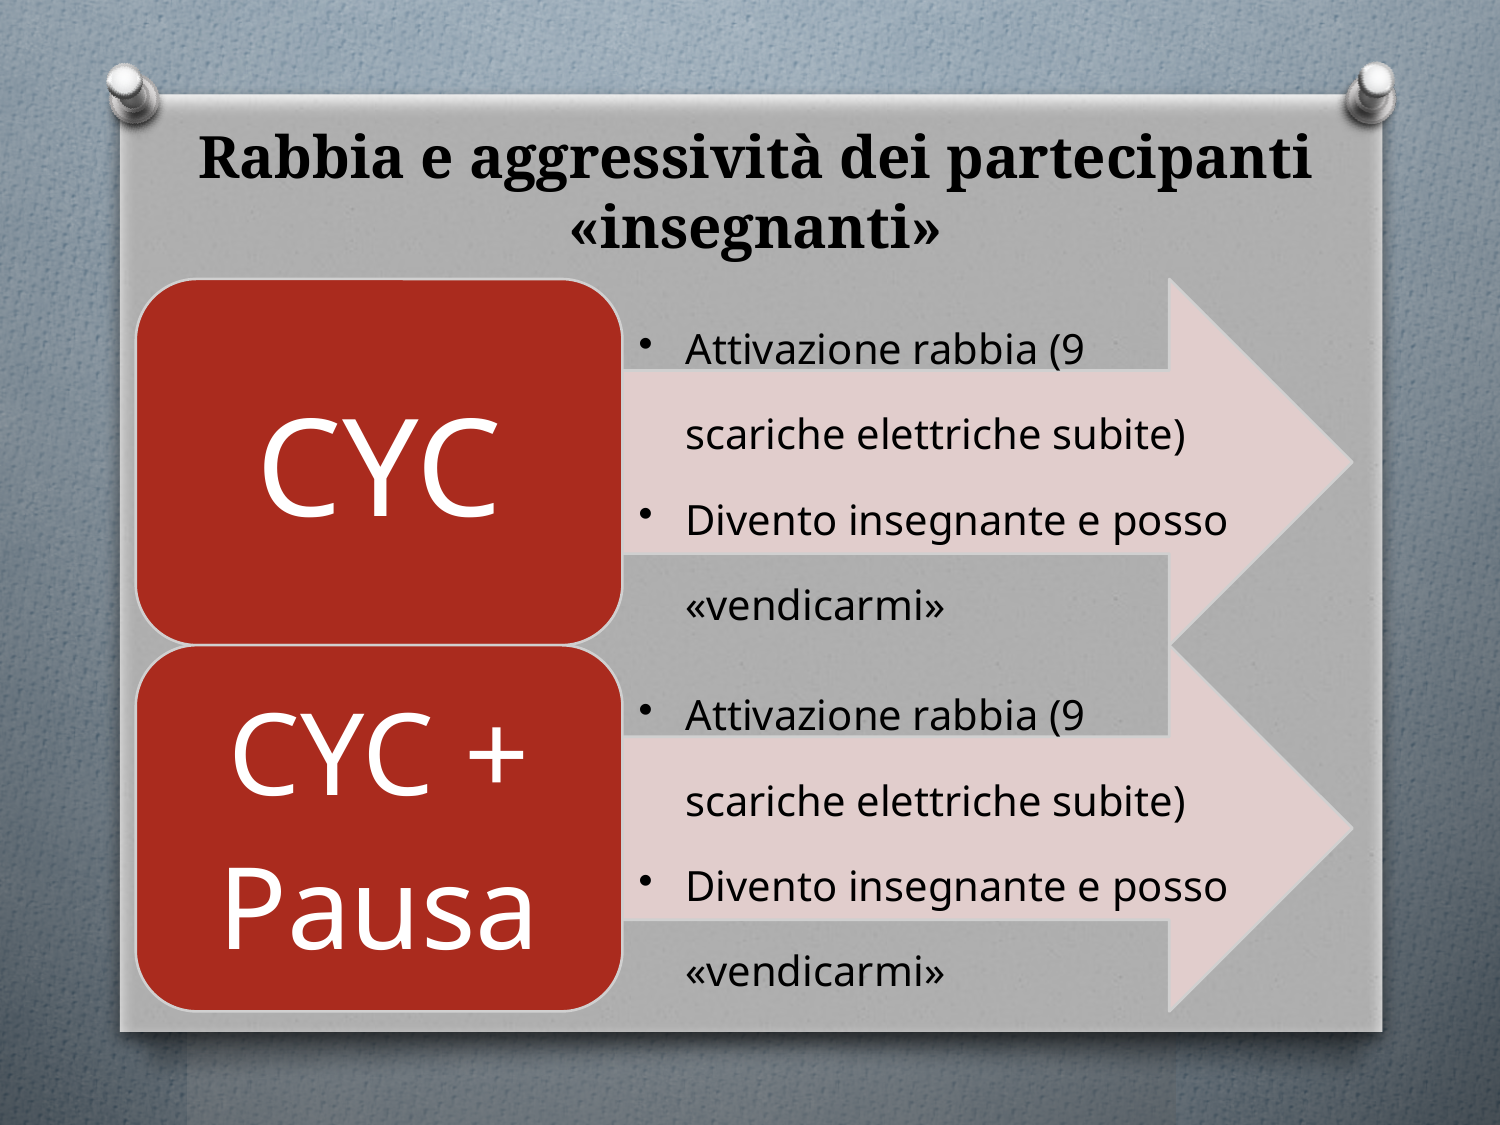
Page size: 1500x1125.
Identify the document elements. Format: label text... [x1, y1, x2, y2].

picture [75, 29, 198, 153]
picture [1317, 35, 1439, 156]
title Rabbia e aggressività dei partecipanti «insegnanti» [183, 101, 1329, 278]
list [135, 278, 1353, 1012]
